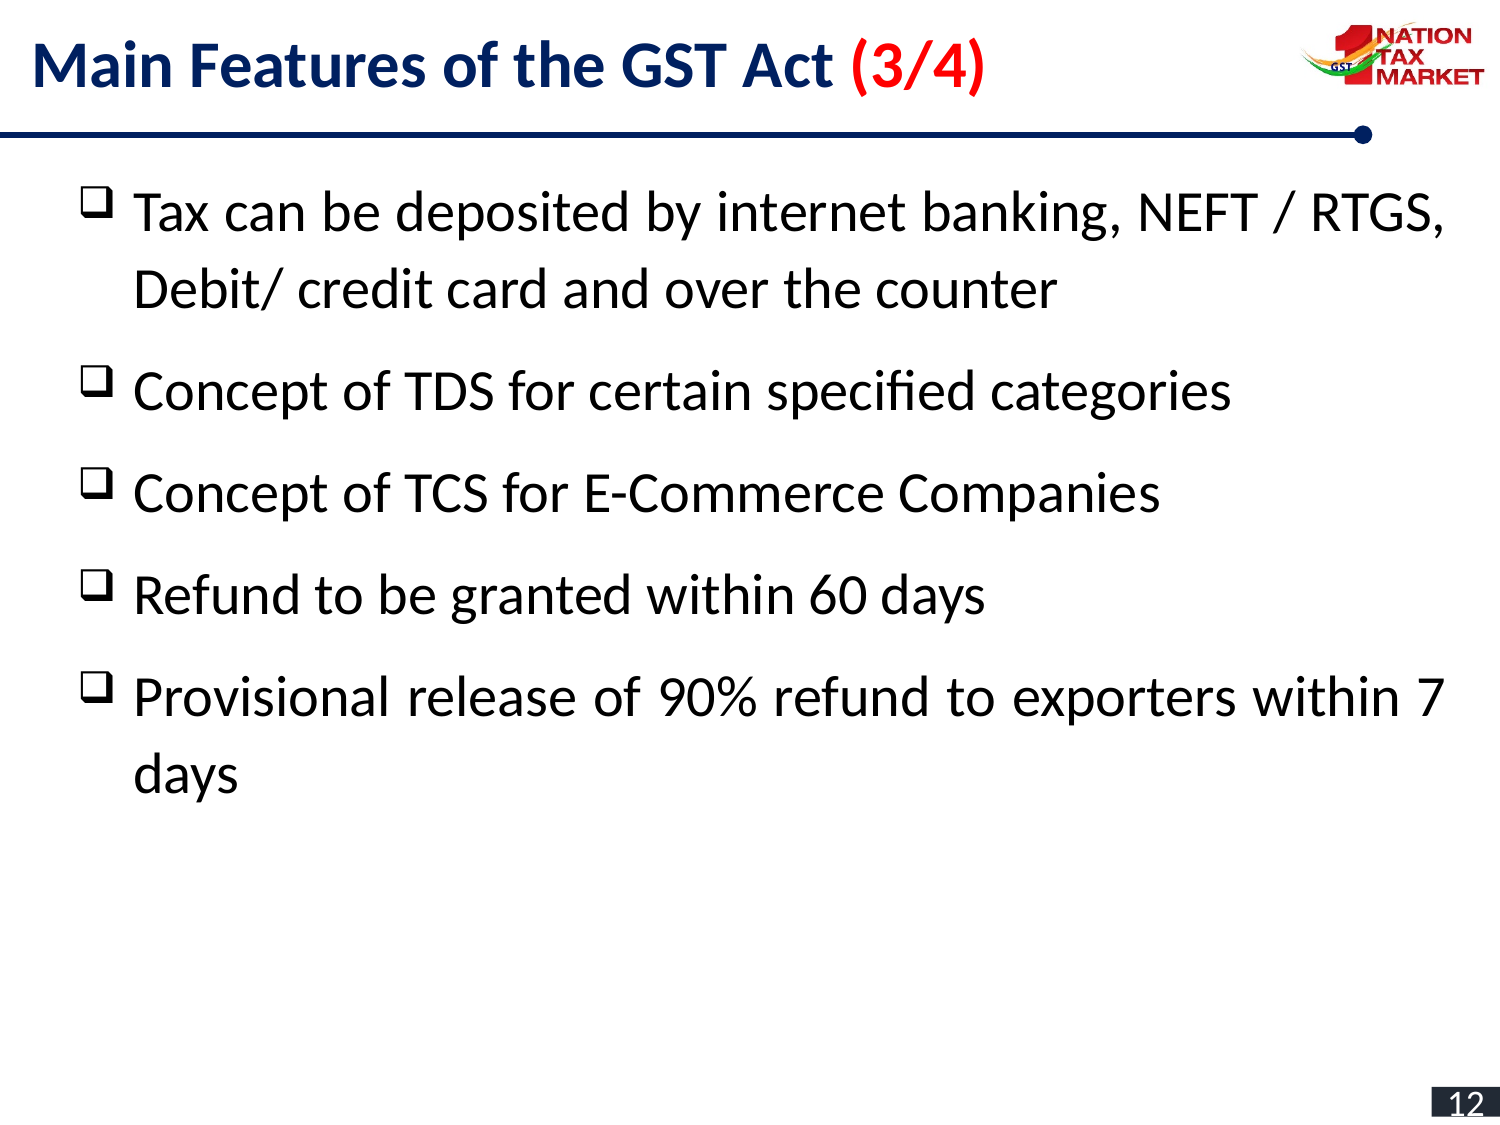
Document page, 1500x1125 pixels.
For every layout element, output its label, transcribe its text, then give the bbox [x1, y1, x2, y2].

text_box Tax can be deposited by internet banking, NEFT / RTGS, Debit/ credit card and over the counter Concept of TDS for certain specified categories Concept of TCS for E-Commerce Companies Refund to be granted within 60 days Provisional release of 90% refund to exporters within 7 days [0, 158, 1462, 915]
text_box Main Features of the GST Act (3/4) [16, 13, 1264, 109]
picture [1293, 11, 1490, 93]
text_box 12 [1431, 1086, 1500, 1118]
